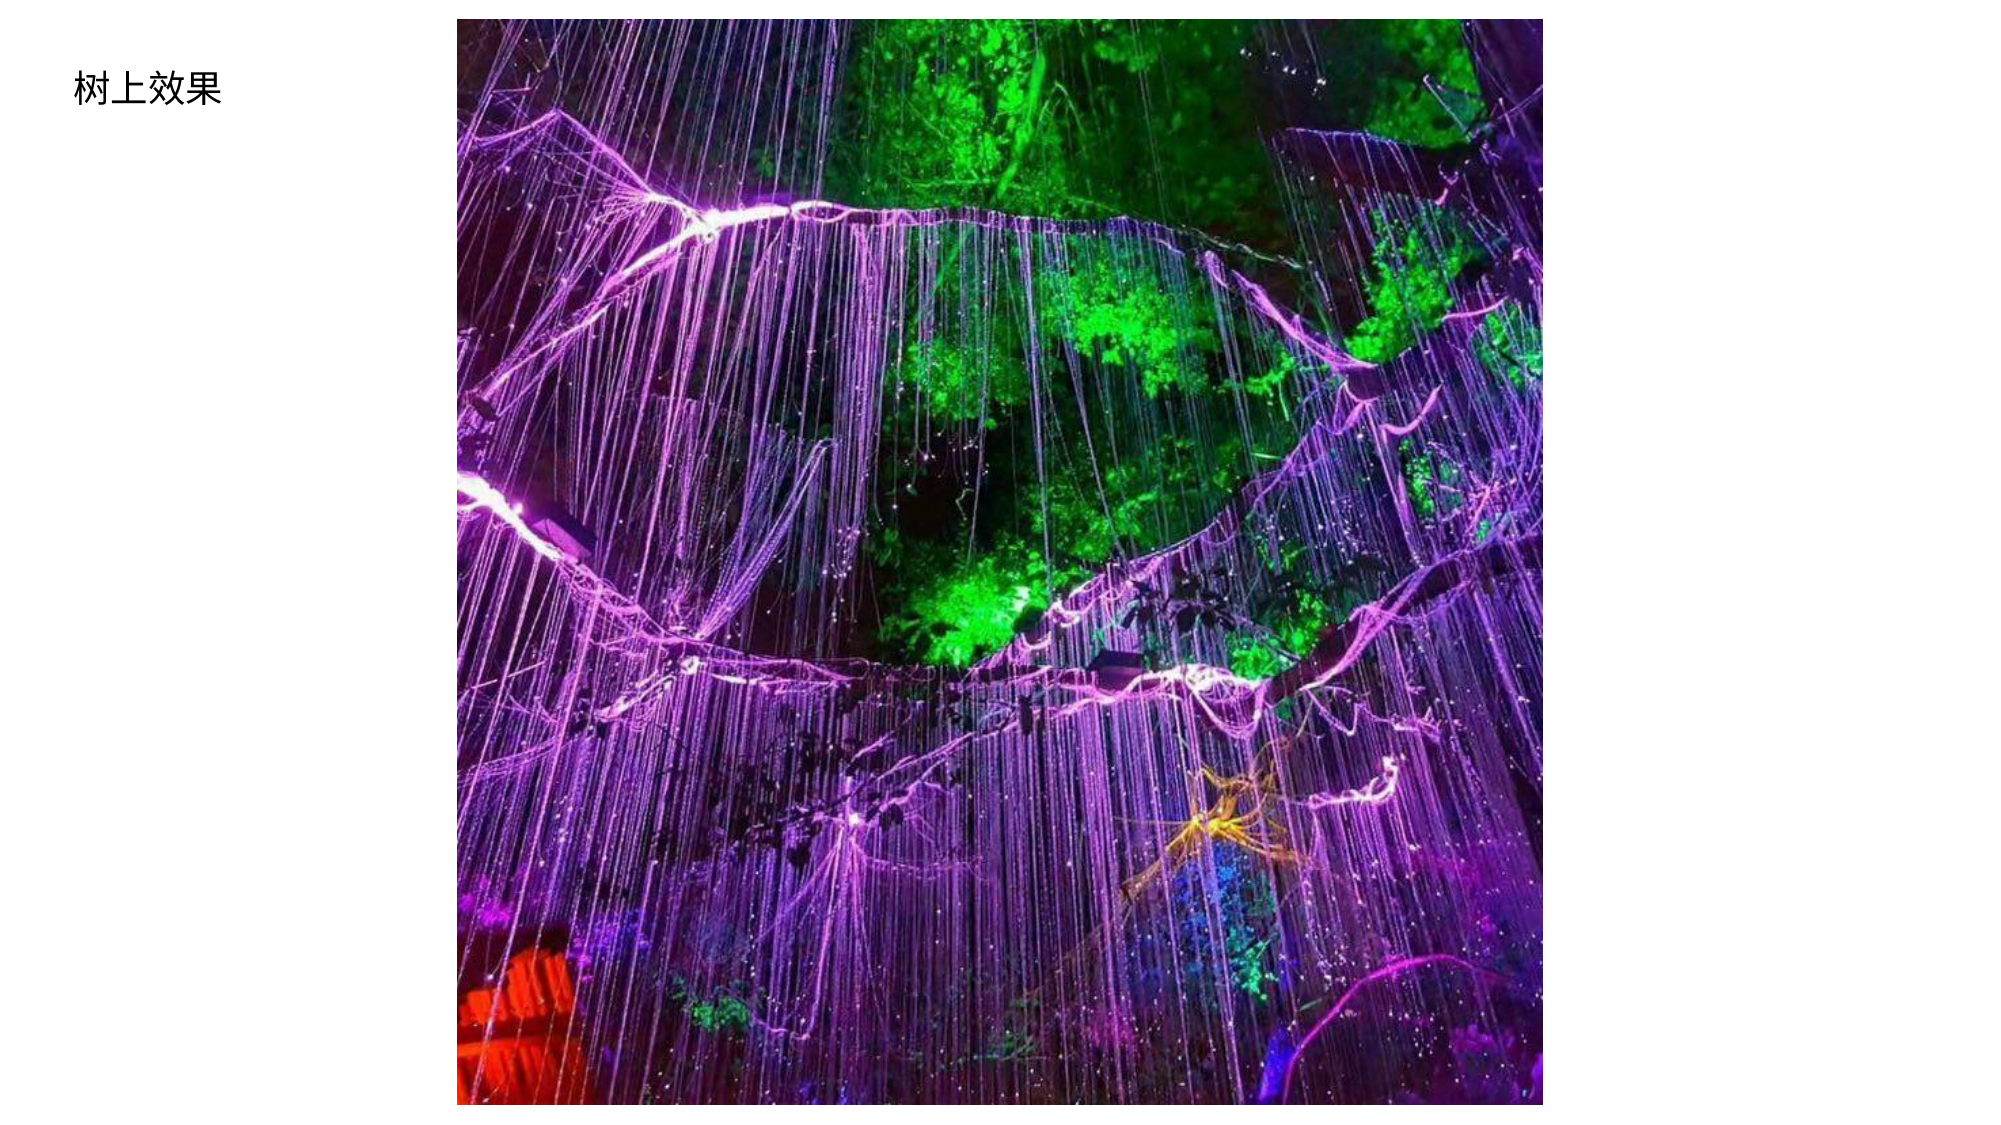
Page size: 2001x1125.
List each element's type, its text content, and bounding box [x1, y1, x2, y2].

text_box 树上效果 [58, 57, 374, 117]
picture [457, 19, 1543, 1106]
